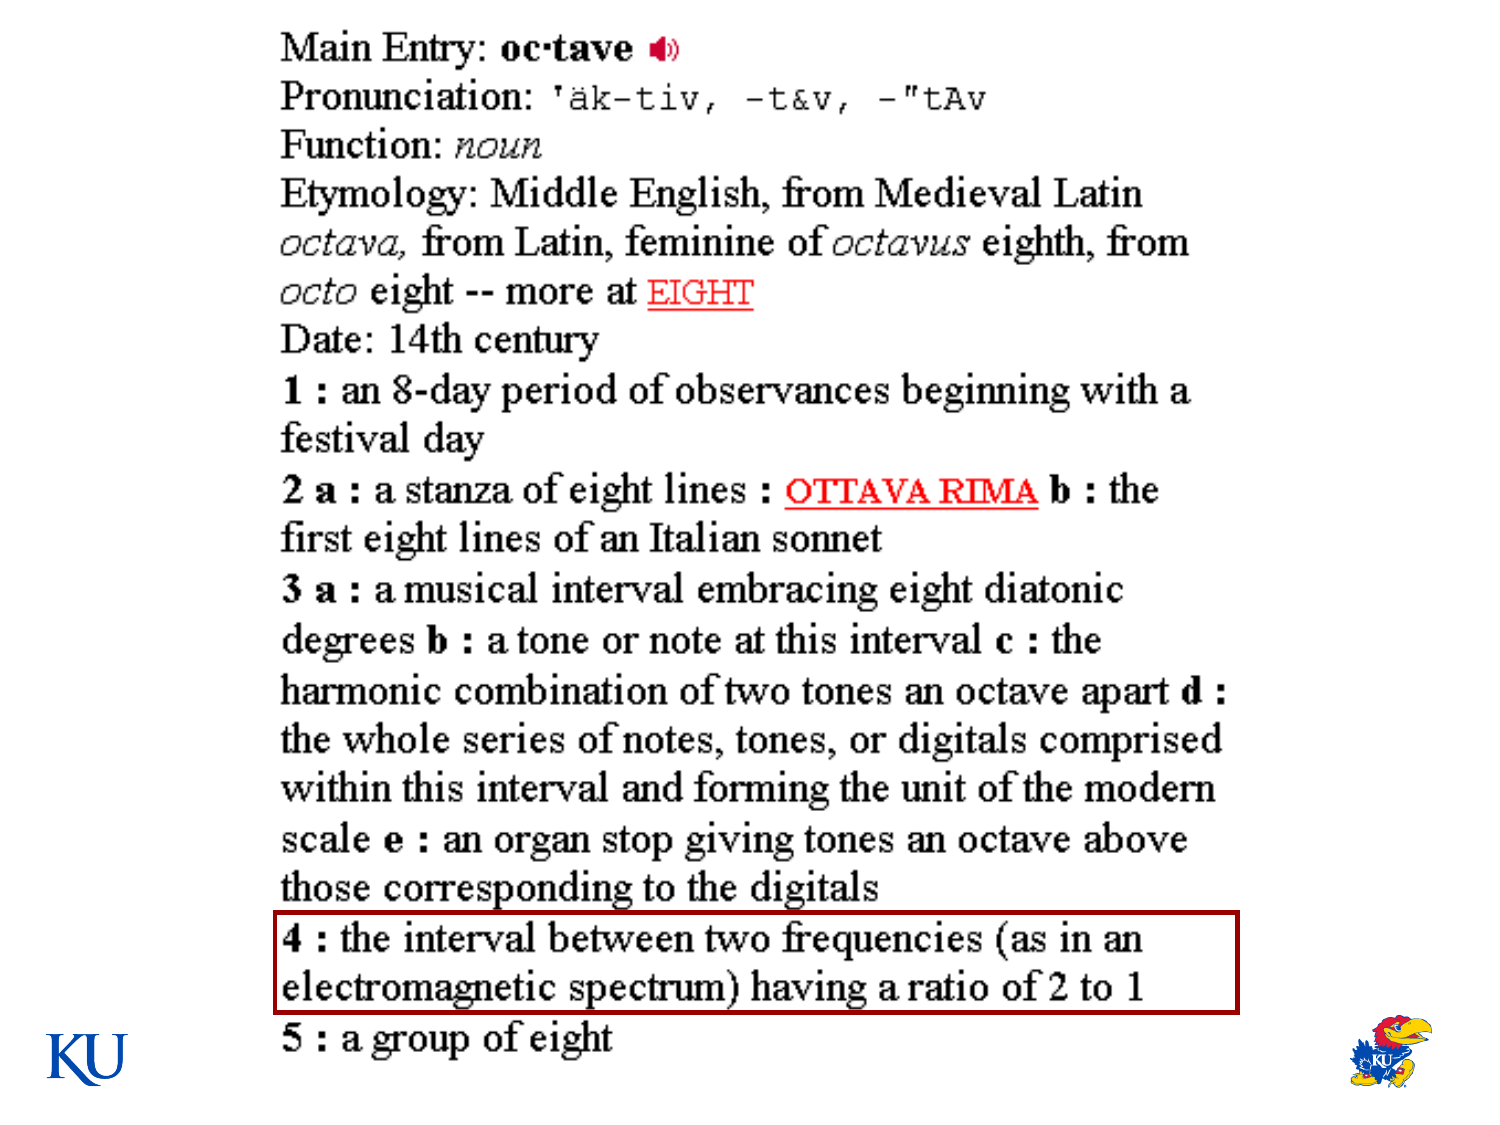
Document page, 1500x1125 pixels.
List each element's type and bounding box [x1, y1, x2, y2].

picture [24, 1012, 150, 1100]
picture [274, 24, 1238, 1063]
picture [1350, 1014, 1432, 1088]
